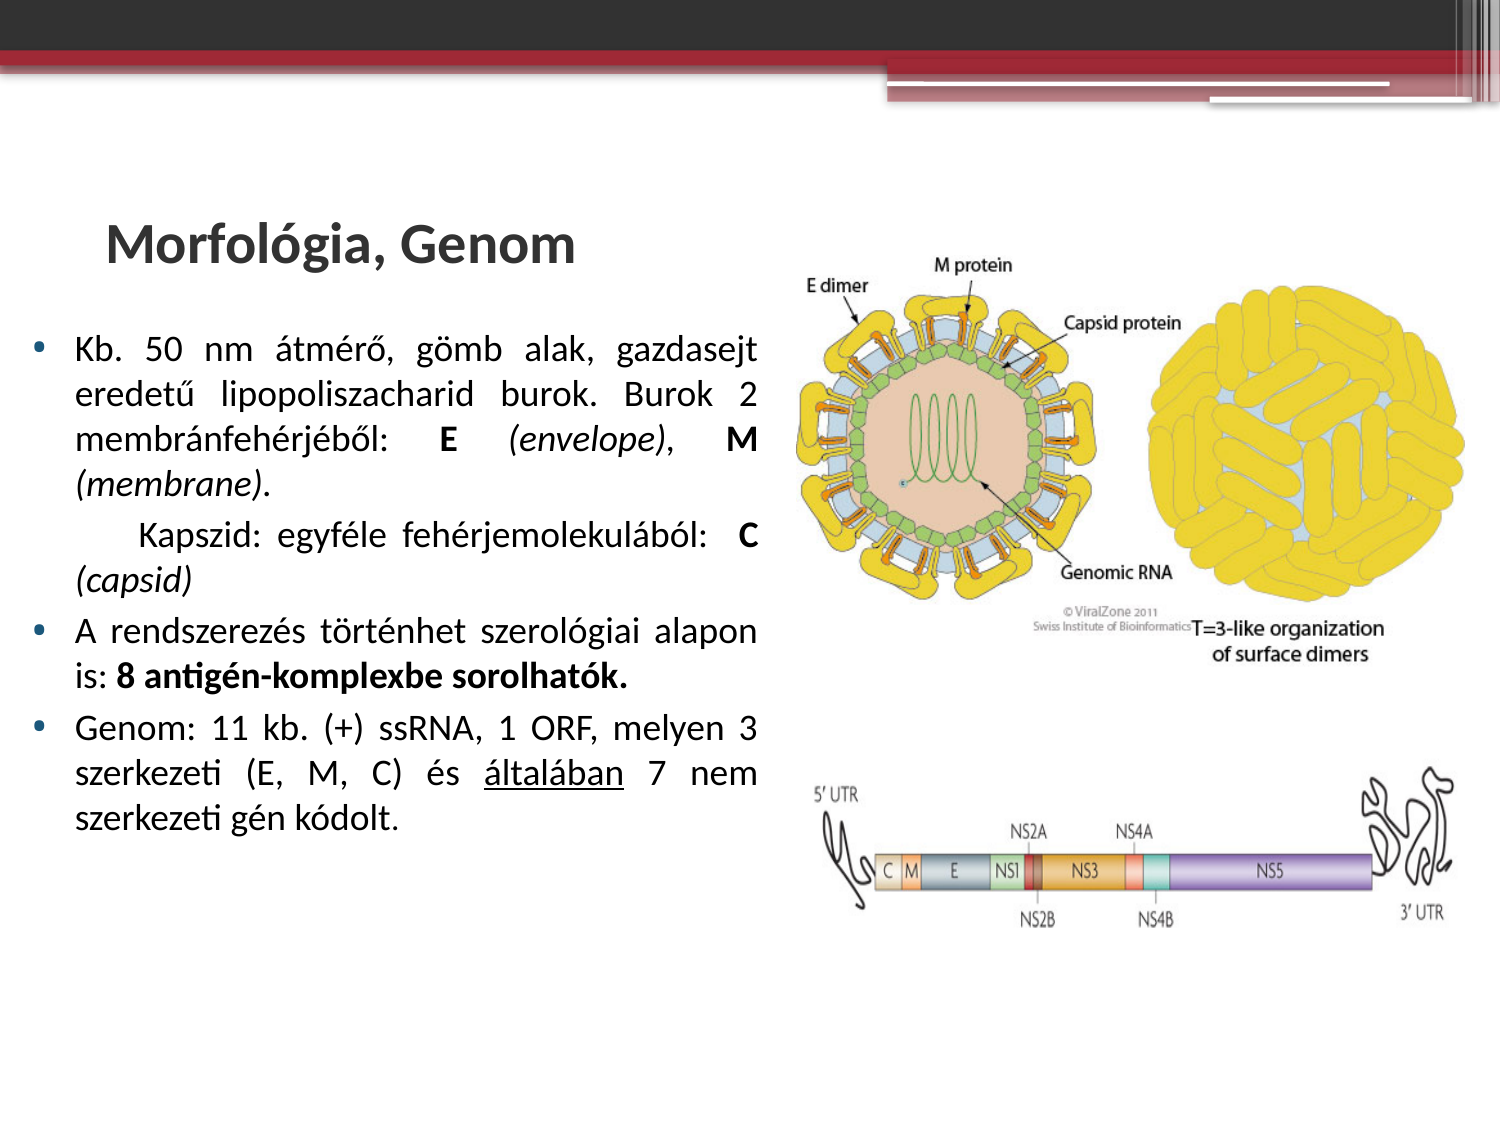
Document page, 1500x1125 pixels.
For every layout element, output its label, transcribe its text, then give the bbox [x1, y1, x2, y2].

picture [796, 735, 1477, 962]
picture [796, 255, 1466, 669]
list Kb. 50 nm átmérő, gömb alak, gazdasejt eredetű lipopoliszacharid burok. Burok 2 membránfehérjéből: E (envelope), M (membrane). Kapszid: egyféle fehérjemolekulából: C (capsid) A rendszerezés történhet szerológiai alapon is: 8 antigén-komplexbe sorolhatók. Genom: 11 kb. (+) ssRNA, 1 ORF, melyen 3 szerkezeti (E, M, C) és általában 7 nem szerkezeti gén kódolt. [0, 316, 774, 868]
title Morfológia, Genom [75, 152, 1425, 328]
